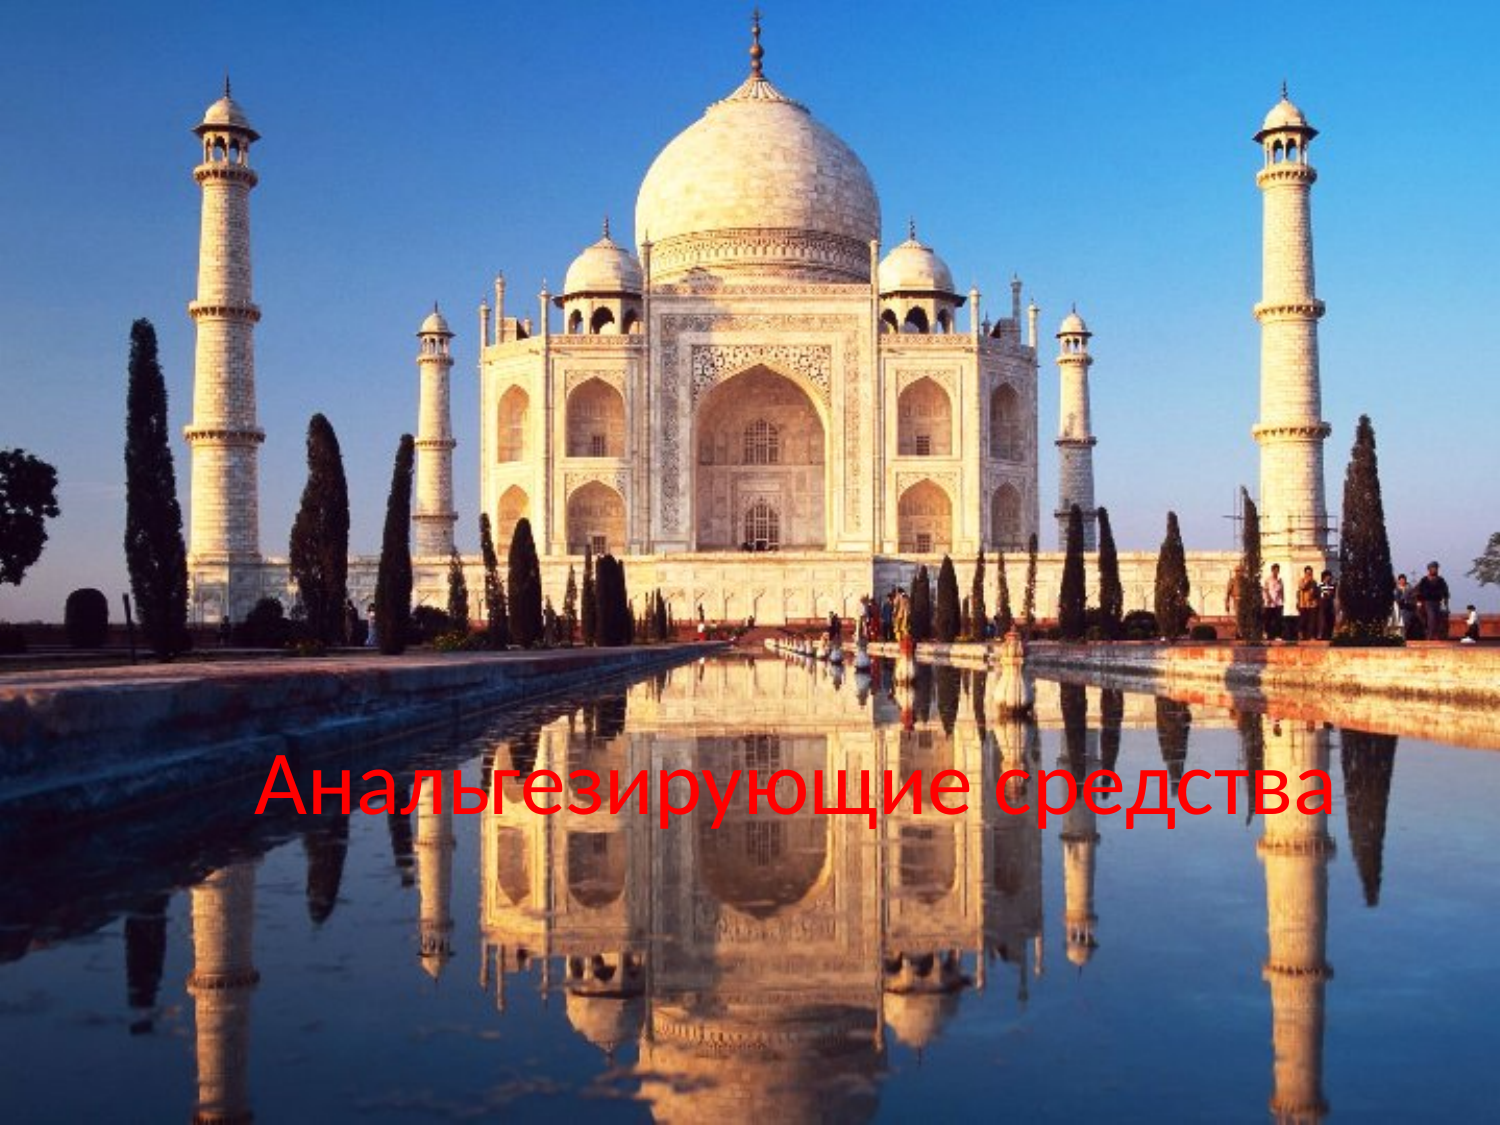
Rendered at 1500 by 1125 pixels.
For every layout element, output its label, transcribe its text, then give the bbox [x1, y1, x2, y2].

title Анальгезирующие средства [159, 656, 1435, 899]
picture [0, 0, 1500, 1125]
